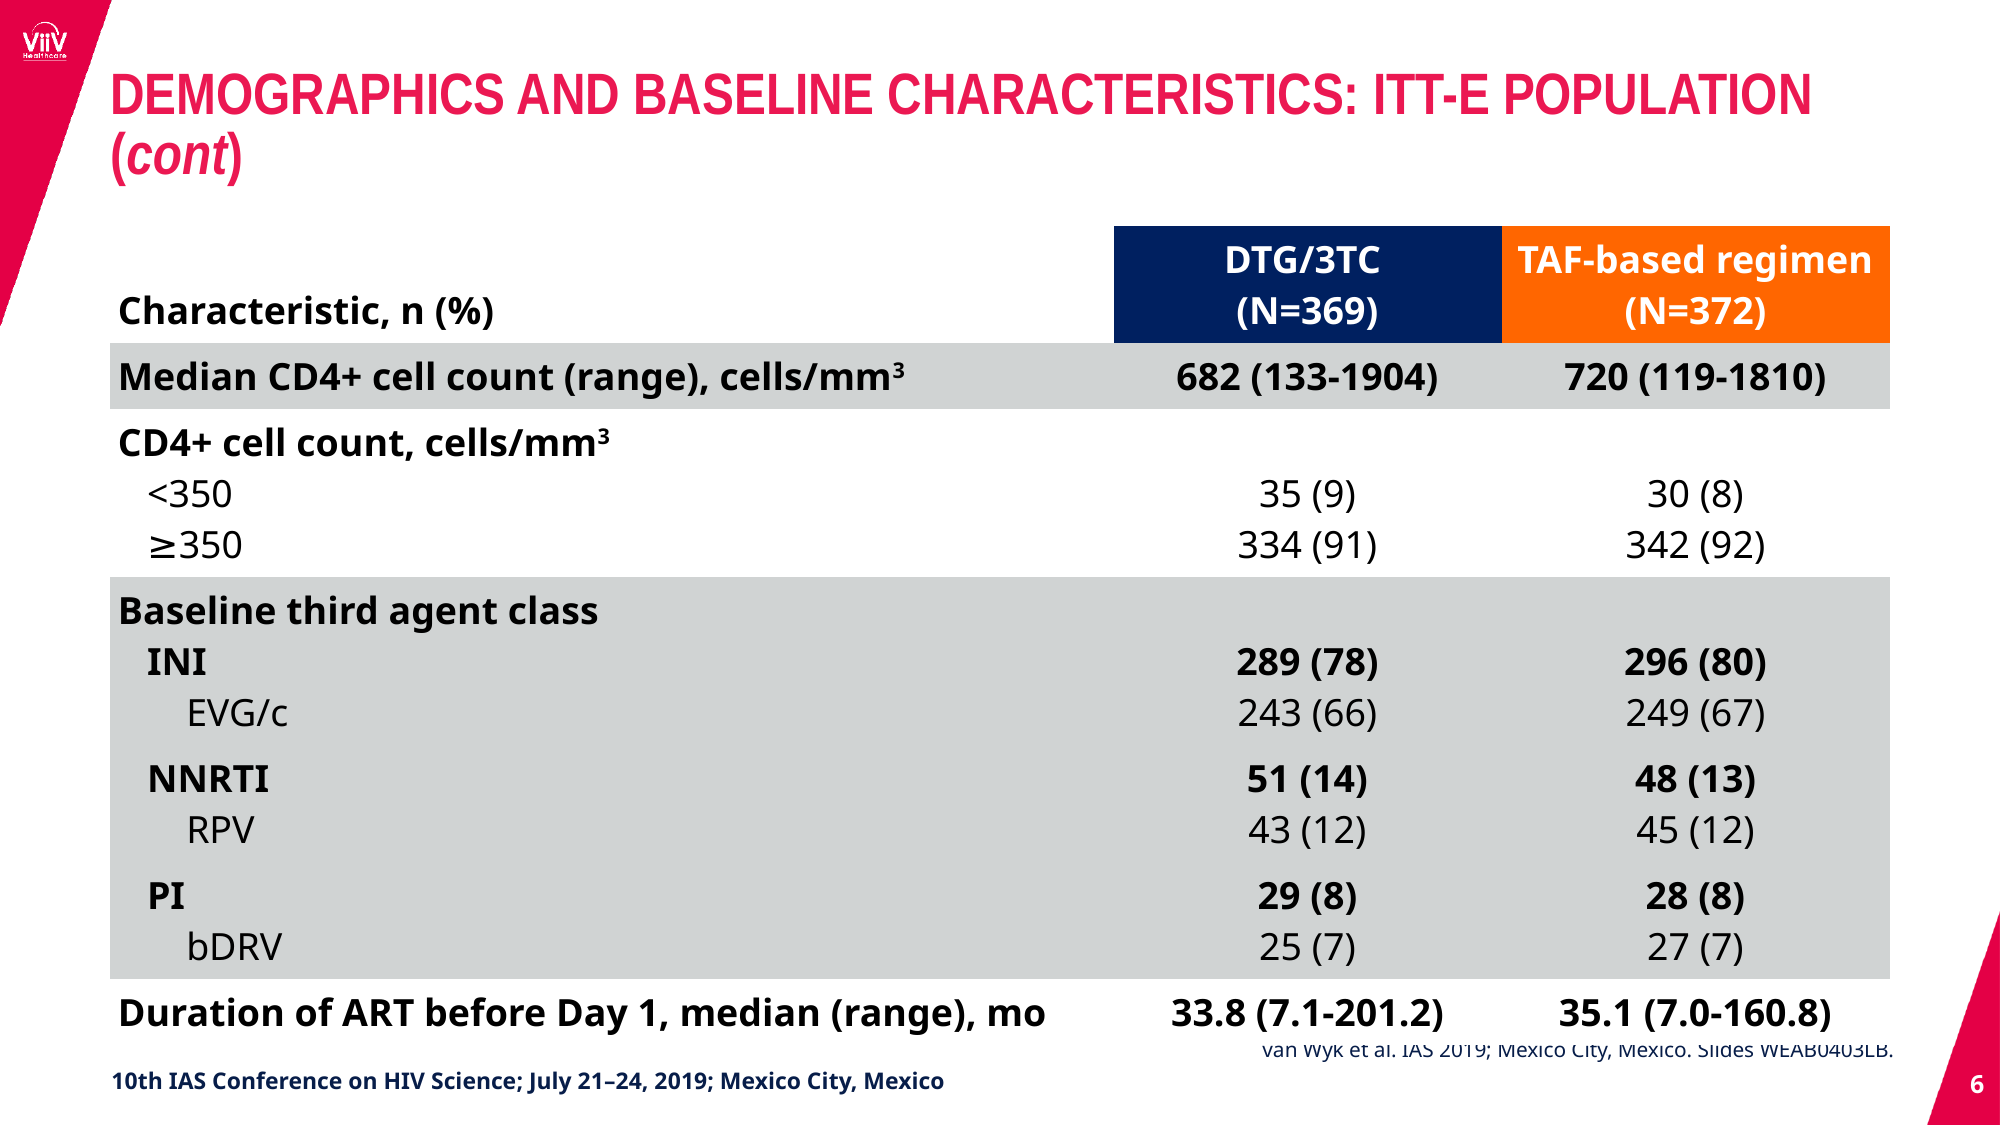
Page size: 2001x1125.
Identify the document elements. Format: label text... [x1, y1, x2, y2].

table_header Characteristic, n (%) [110, 226, 1114, 343]
table_cell 720 (119-1810) [1502, 343, 1890, 409]
slide_number 6 [1553, 1069, 1985, 1103]
table_cell 35 (9) 334 (91) [1114, 409, 1502, 577]
table_cell 51 (14) 43 (12) [1114, 745, 1502, 862]
picture [1913, 898, 2000, 1125]
table_header DTG/3TC (N=369) [1114, 226, 1502, 343]
table_cell 296 (80) 249 (67) [1502, 577, 1890, 745]
table_cell Median CD4+ cell count (range), cells/mm3 [110, 343, 1114, 409]
list DEMOGRAPHICS AND BASELINE CHARACTERISTICS: ITT-E POPULATION (cont) [110, 67, 1926, 186]
table_cell PI bDRV [110, 862, 1114, 979]
table_header TAF-based regimen (N=372) [1502, 226, 1890, 343]
table_cell 28 (8) 27 (7) [1502, 862, 1890, 979]
table_cell NNRTI RPV [110, 745, 1114, 862]
table_cell 682 (133-1904) [1114, 343, 1502, 409]
picture [0, 0, 116, 333]
table_cell 48 (13) 45 (12) [1502, 745, 1890, 862]
table_cell CD4+ cell count, cells/mm3 <350 ≥350 [110, 409, 1114, 577]
table_cell 30 (8) 342 (92) [1502, 409, 1890, 577]
table_cell Duration of ART before Day 1, median (range), mo [110, 979, 1114, 1045]
table_cell 35.1 (7.0-160.8) [1502, 979, 1890, 1045]
list van Wyk et al. IAS 2019; Mexico City, Mexico. Slides WEAB0403LB. [110, 1032, 1894, 1063]
table_cell 33.8 (7.1-201.2) [1114, 979, 1502, 1045]
table_cell 289 (78) 243 (66) [1114, 577, 1502, 745]
table_cell Baseline third agent class INI EVG/c [110, 577, 1114, 745]
table_cell 29 (8) 25 (7) [1114, 862, 1502, 979]
